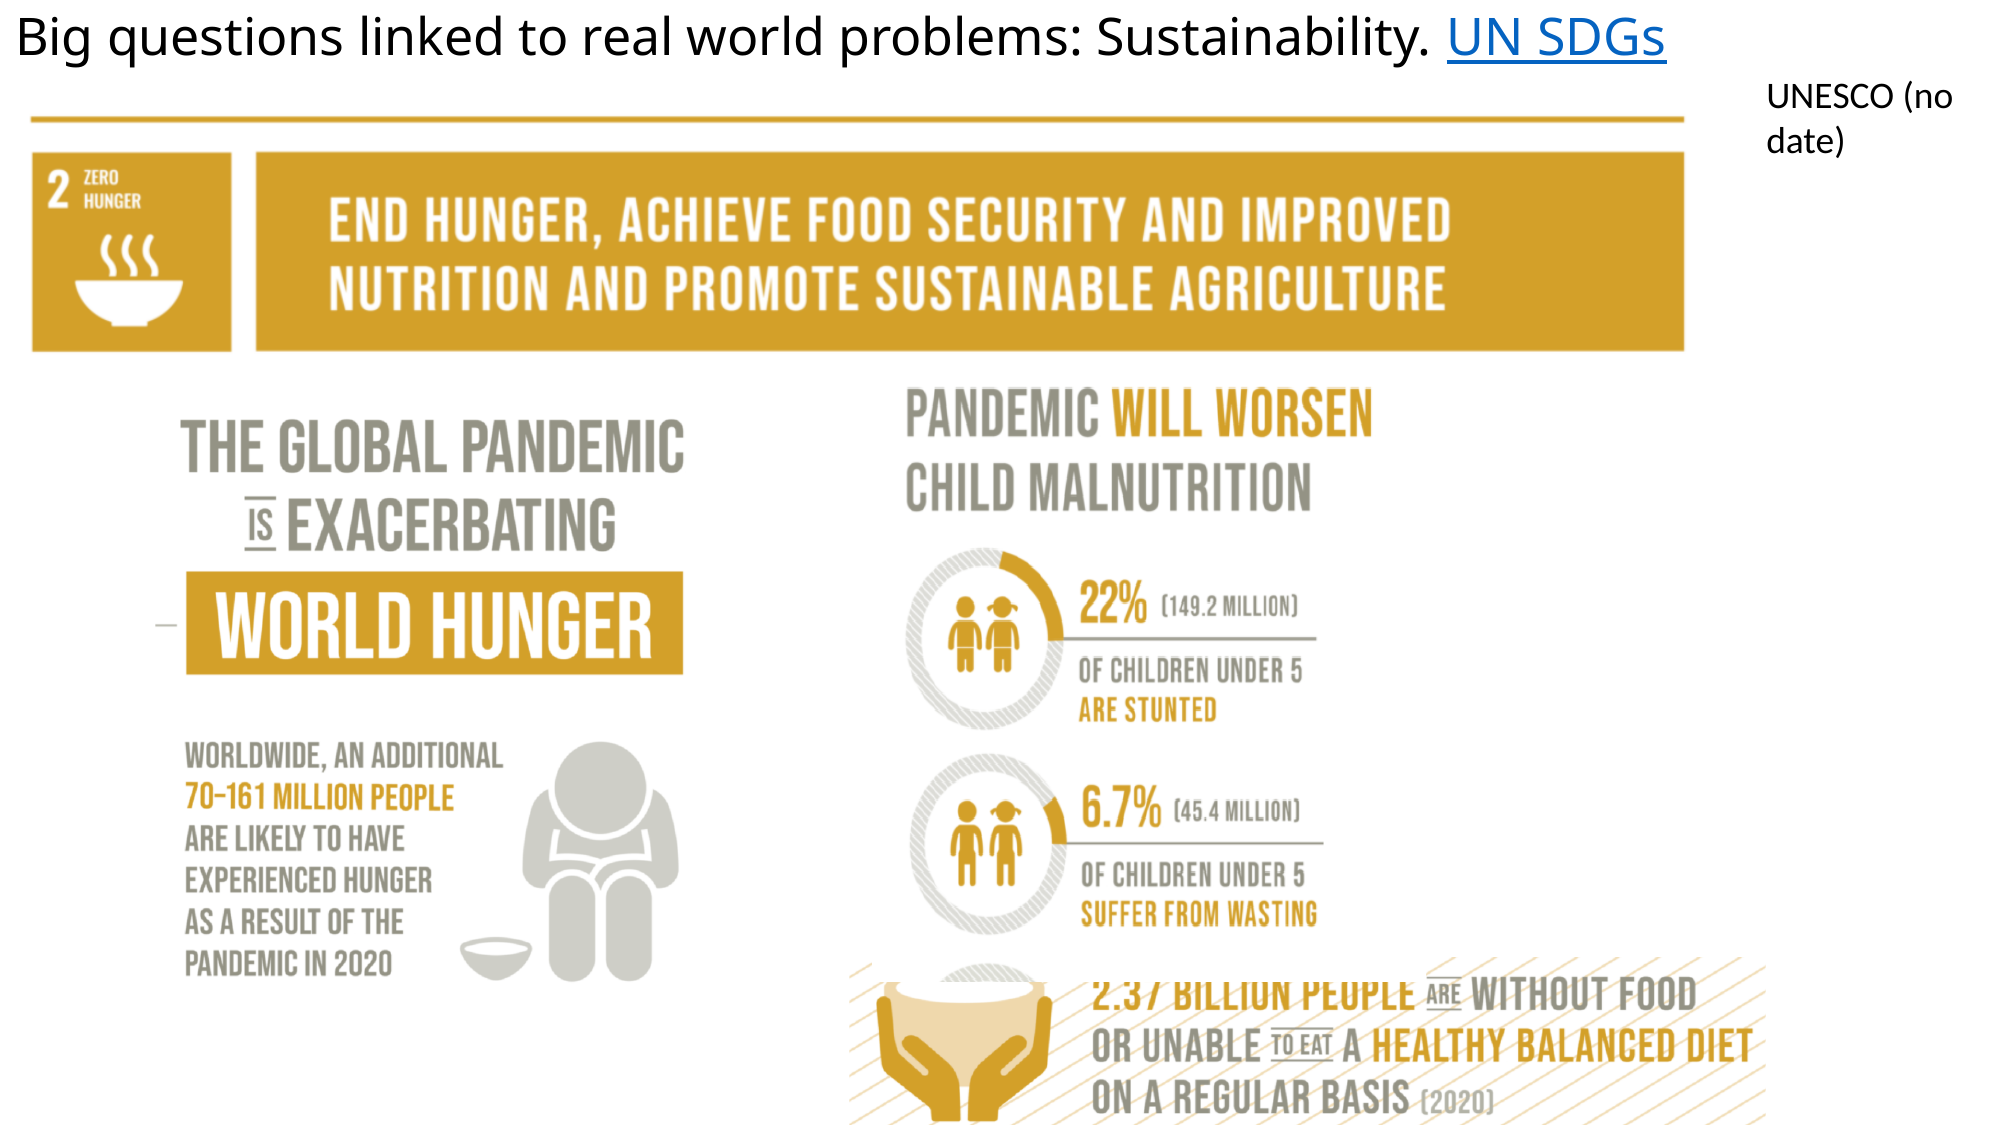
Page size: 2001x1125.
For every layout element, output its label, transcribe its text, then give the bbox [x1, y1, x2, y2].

title Big questions linked to real world problems: Sustainability. UN SDGs [0, 0, 1725, 98]
picture [0, 102, 1766, 1125]
text_box UNESCO (no date) [1751, 63, 1972, 169]
picture [155, 389, 729, 1003]
